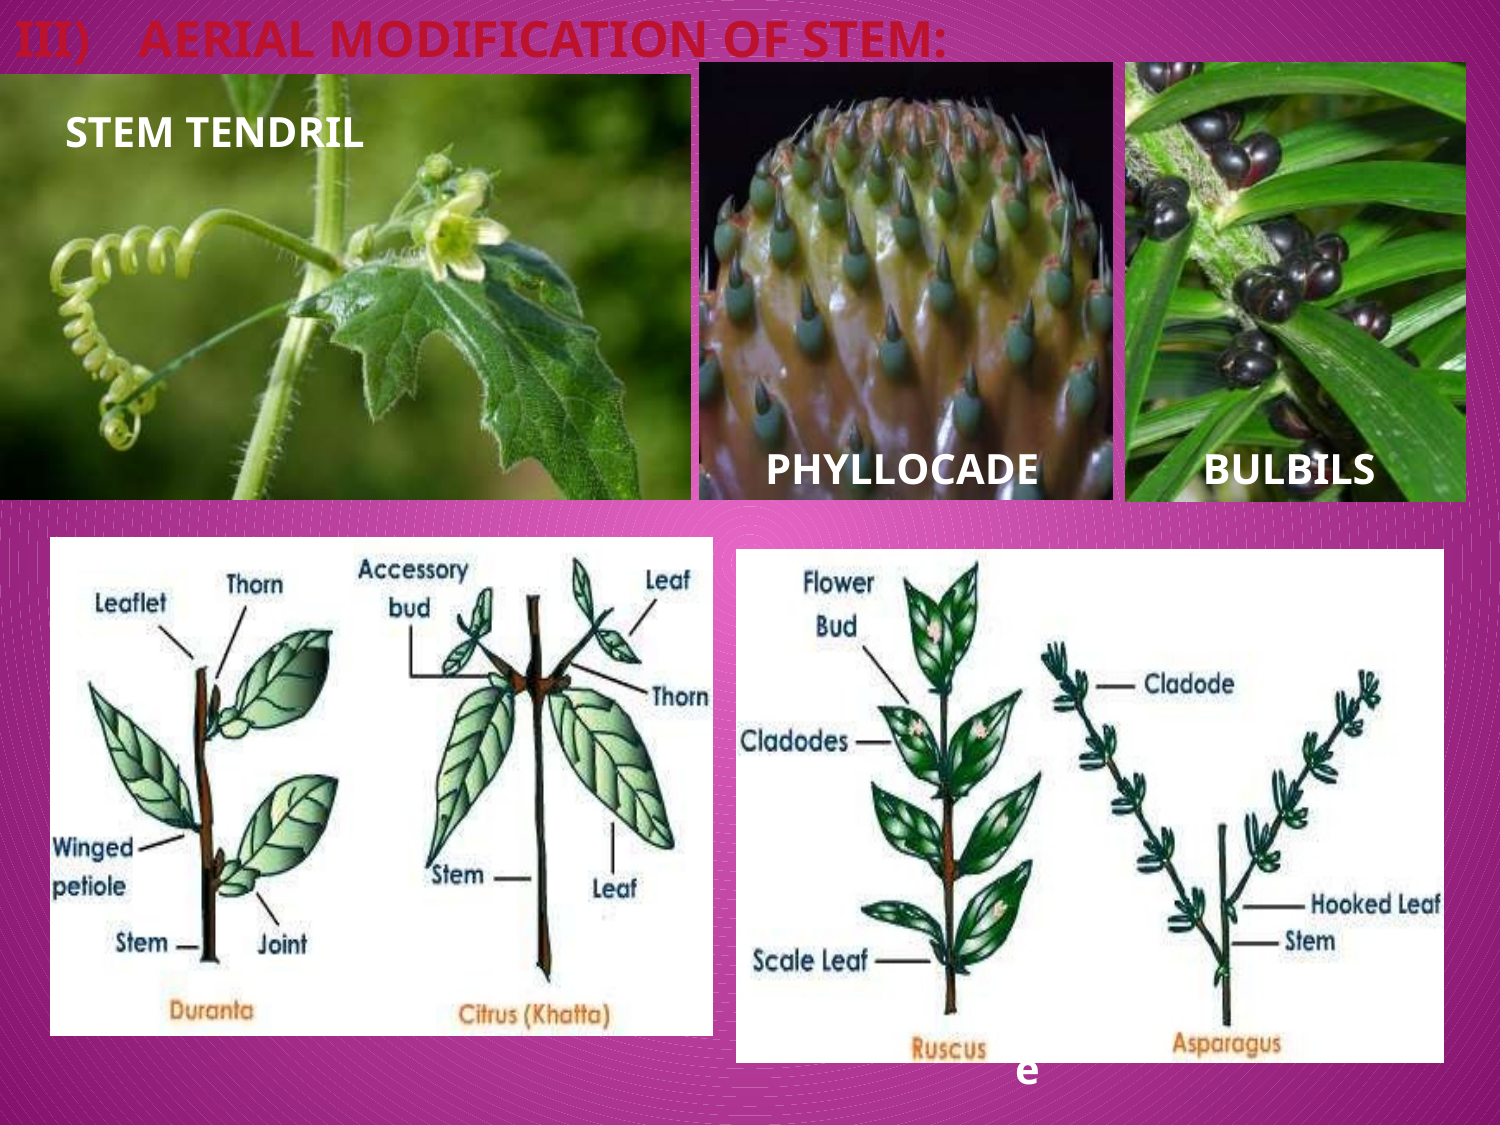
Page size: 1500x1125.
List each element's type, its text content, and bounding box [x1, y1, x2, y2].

text_box cladode [1013, 1073, 1168, 1093]
picture [1124, 61, 1466, 502]
title III) AERIAL MODIFICATION OF STEM: [12, 0, 1048, 68]
picture [699, 61, 1113, 501]
picture [736, 549, 1445, 1063]
picture [49, 537, 713, 1037]
picture [0, 74, 691, 501]
